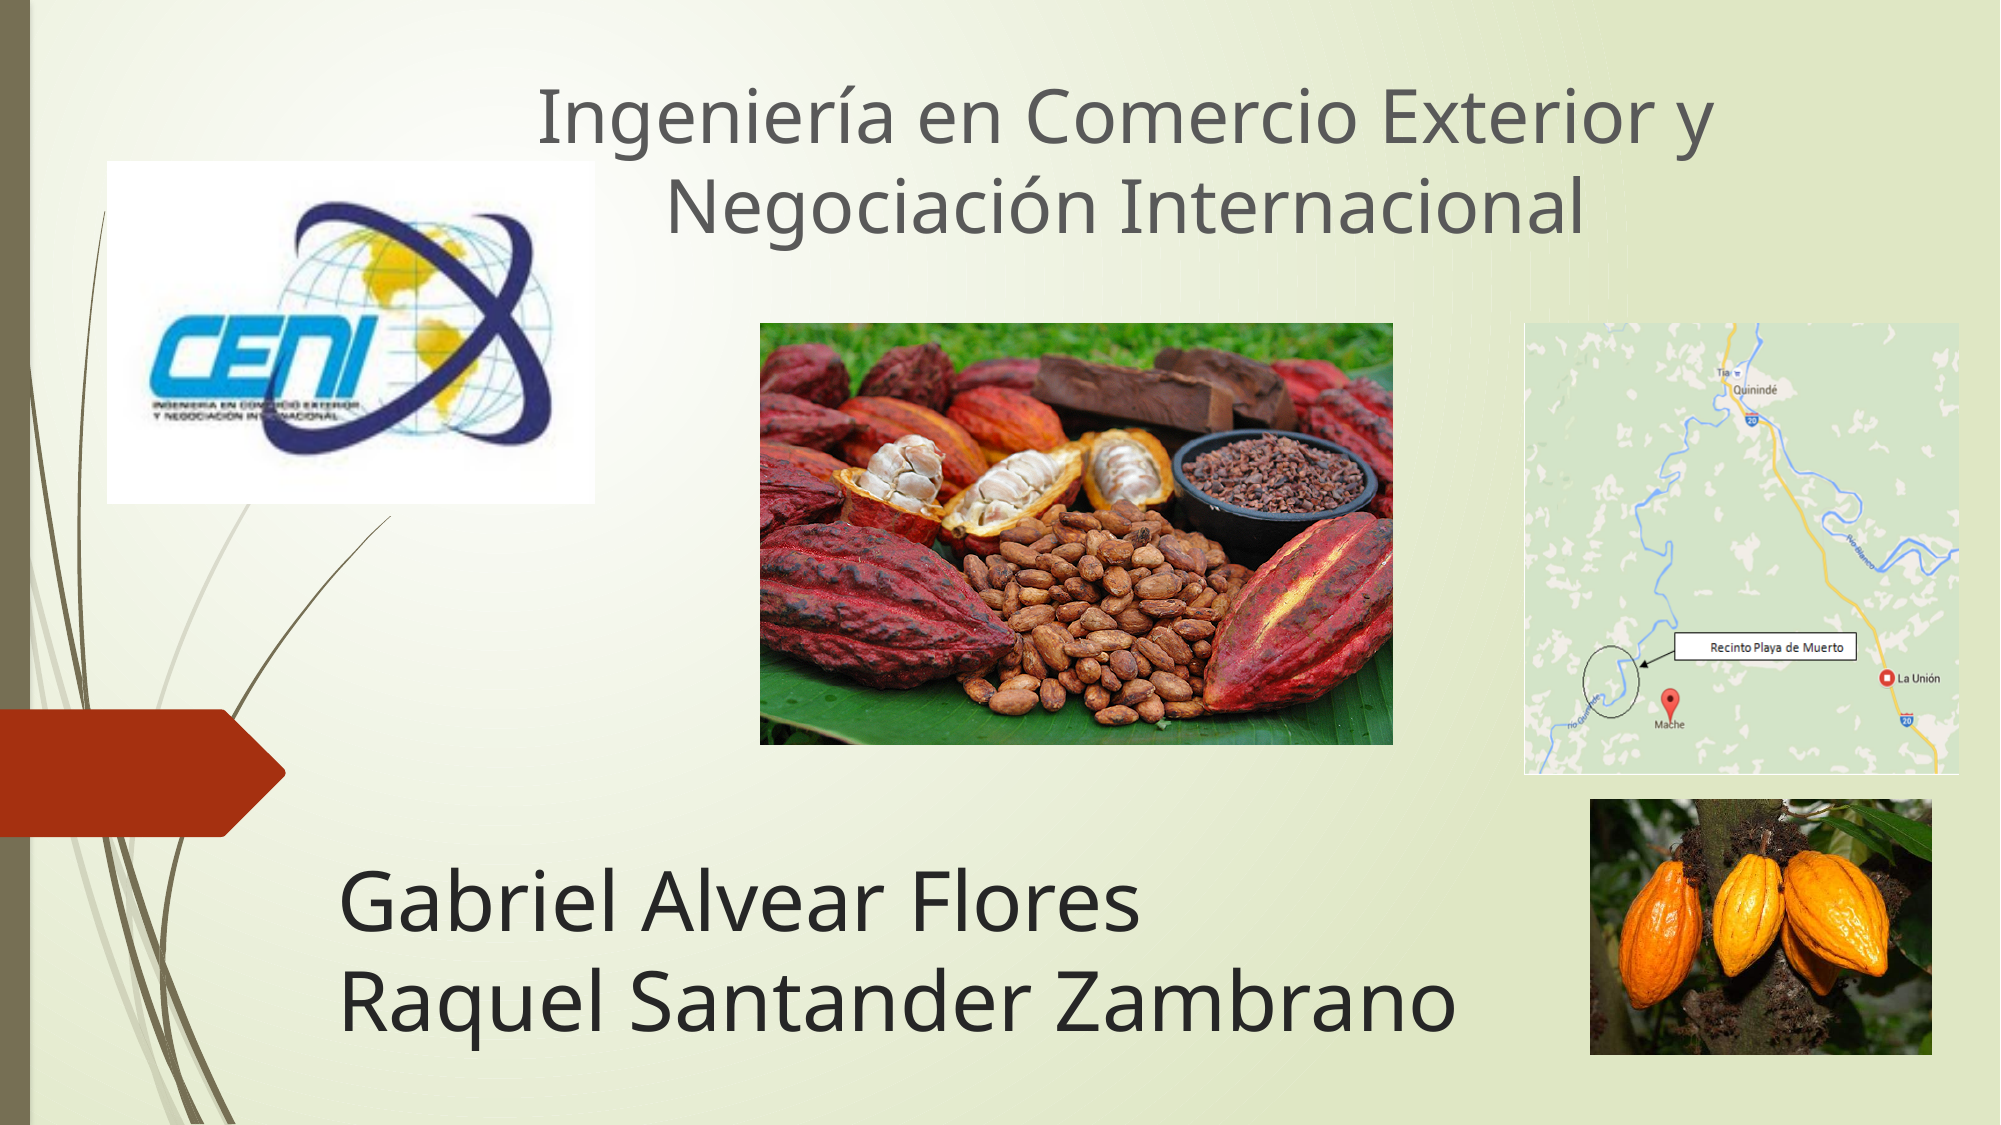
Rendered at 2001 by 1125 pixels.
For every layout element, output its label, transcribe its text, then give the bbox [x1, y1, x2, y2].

picture [107, 161, 595, 504]
picture [1590, 799, 1932, 1056]
picture [759, 323, 1393, 746]
picture [1523, 323, 1959, 775]
title Gabriel Alvear Flores Raquel Santander Zambrano [322, 684, 1785, 1056]
subtitle Ingeniería en Comercio Exterior y Negociación Internacional [395, 60, 1858, 246]
